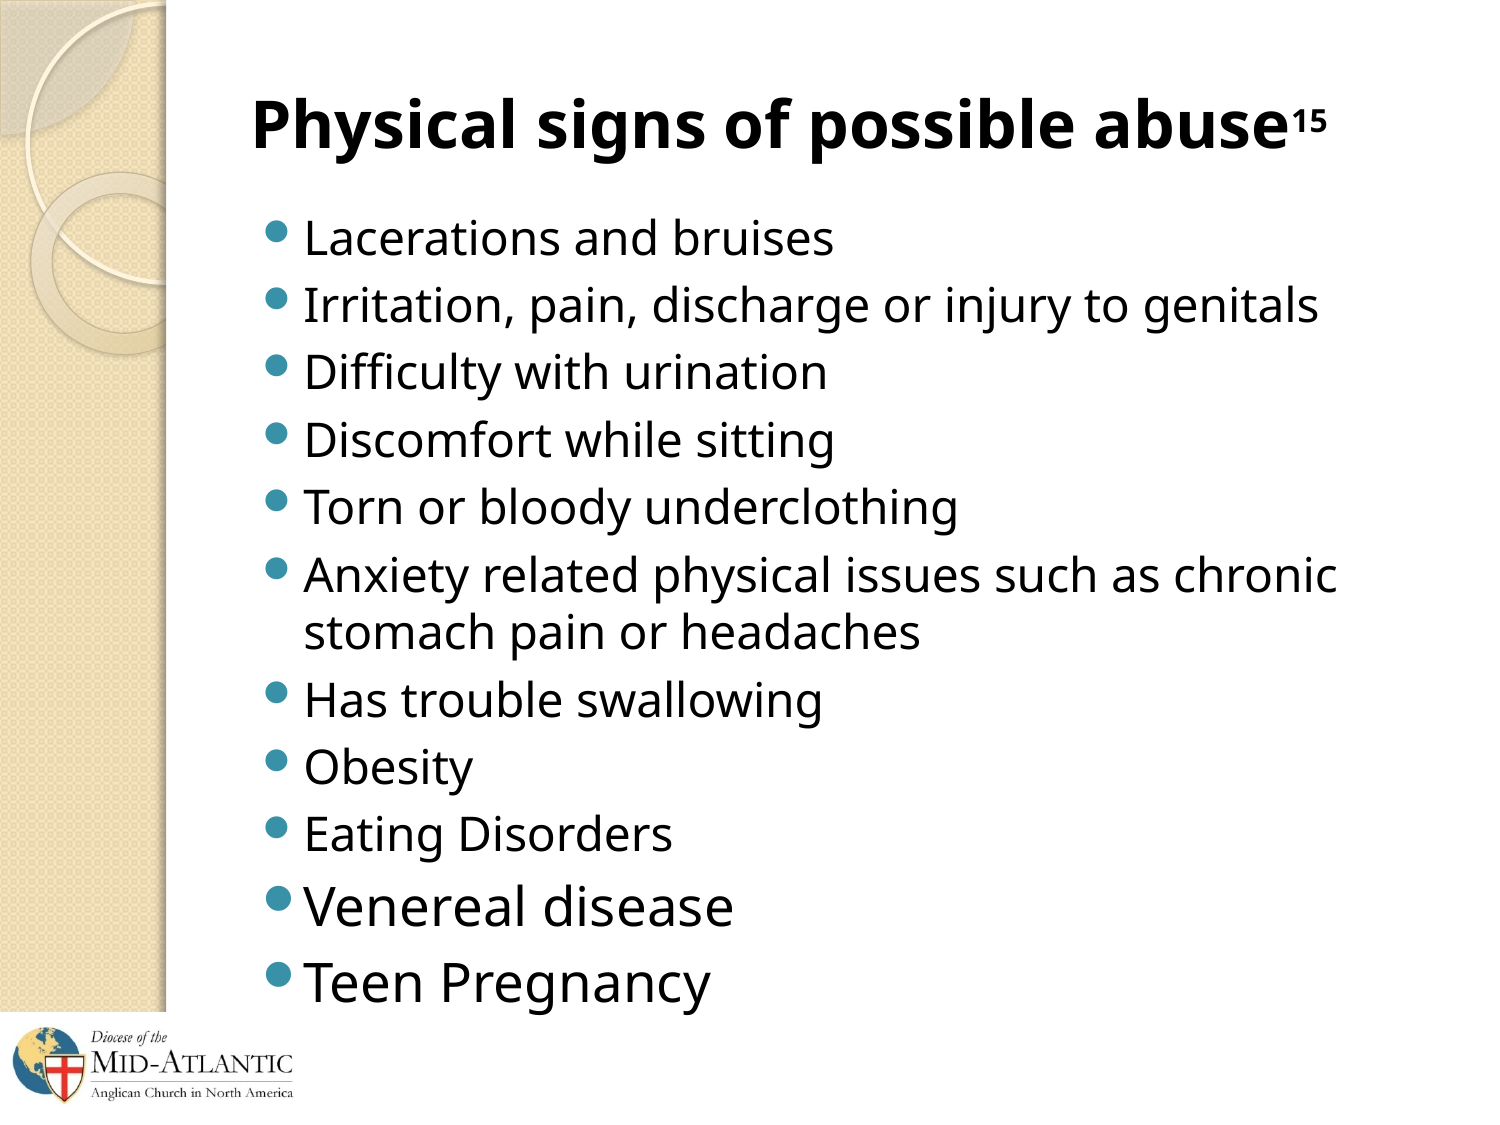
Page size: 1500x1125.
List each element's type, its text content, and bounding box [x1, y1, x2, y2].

title Physical signs of possible abuse15 [235, 45, 1466, 200]
picture [0, 1012, 356, 1125]
list Lacerations and bruises Irritation, pain, discharge or injury to genitals Difficulty with urination Discomfort while sitting Torn or bloody underclothing Anxiety related physical issues such as chronic stomach pain or headaches Has trouble swallowing Obesity Eating Disorders Venereal disease Teen Pregnancy [235, 200, 1466, 1025]
